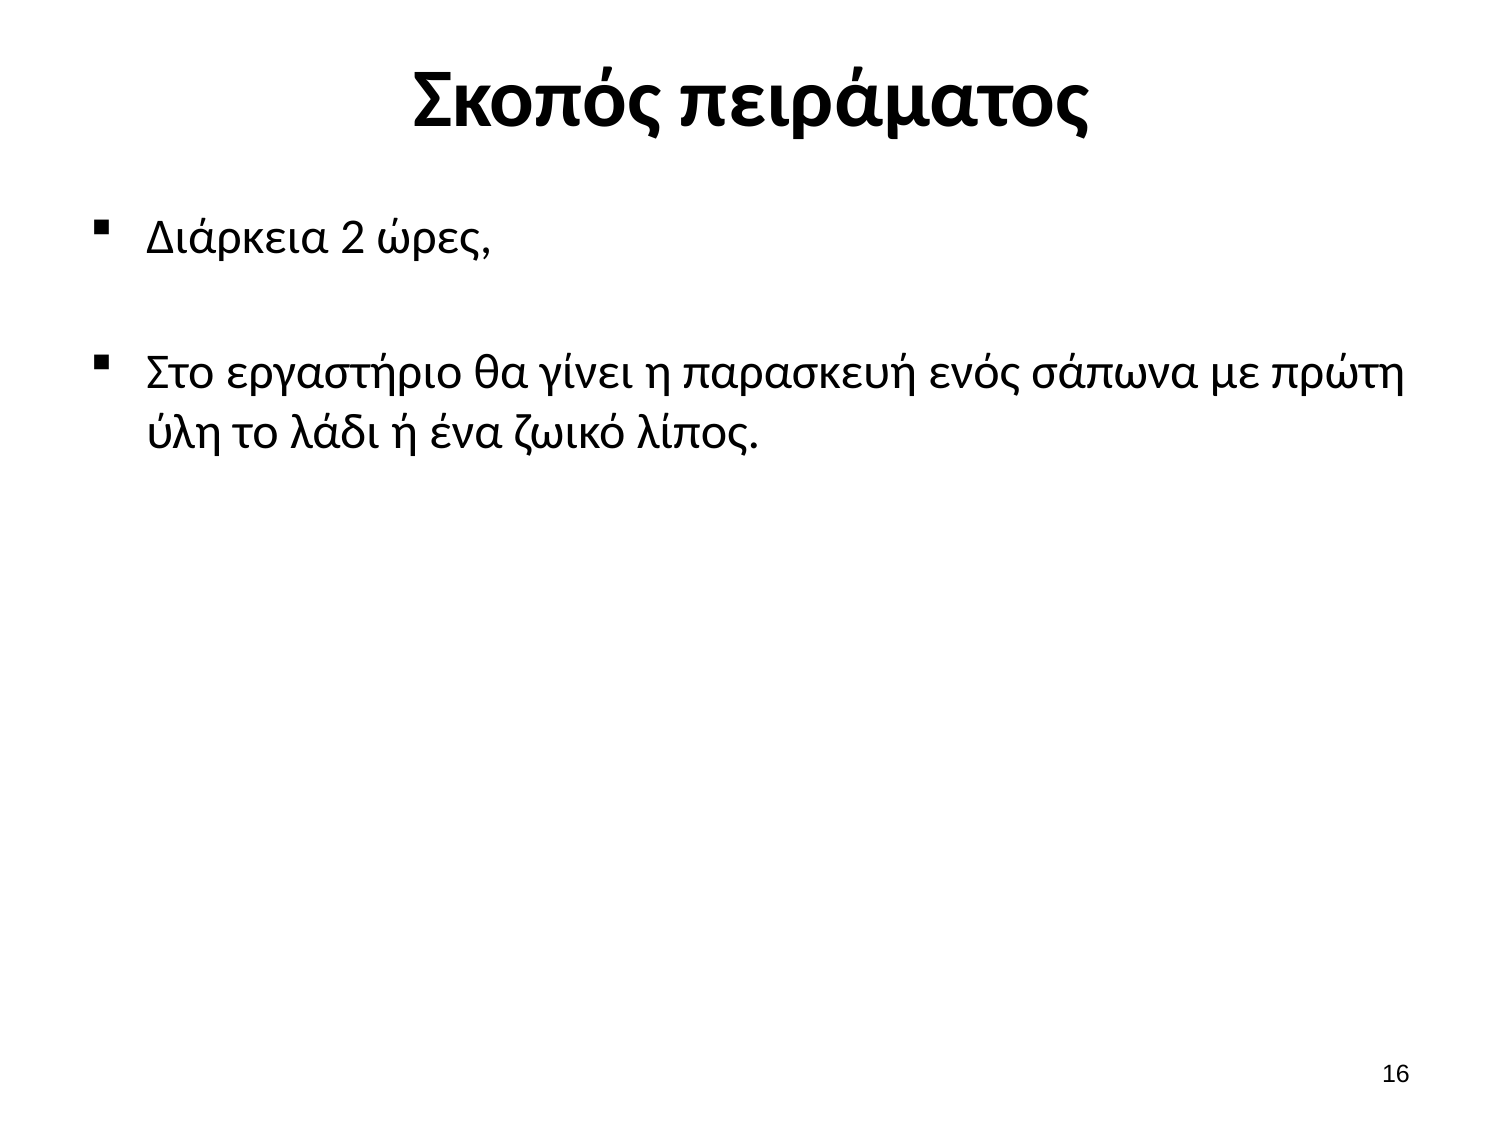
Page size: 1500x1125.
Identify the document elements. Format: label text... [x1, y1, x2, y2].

slide_number 15 [1074, 1042, 1425, 1103]
title Σκοπός πειράματος [76, 19, 1427, 169]
list Διάρκεια 2 ώρες, Στο εργαστήριο θα γίνει η παρασκευή ενός σάπωνα με πρώτη ύλη το λάδι ή ένα ζωικό λίπος. [75, 196, 1425, 1024]
